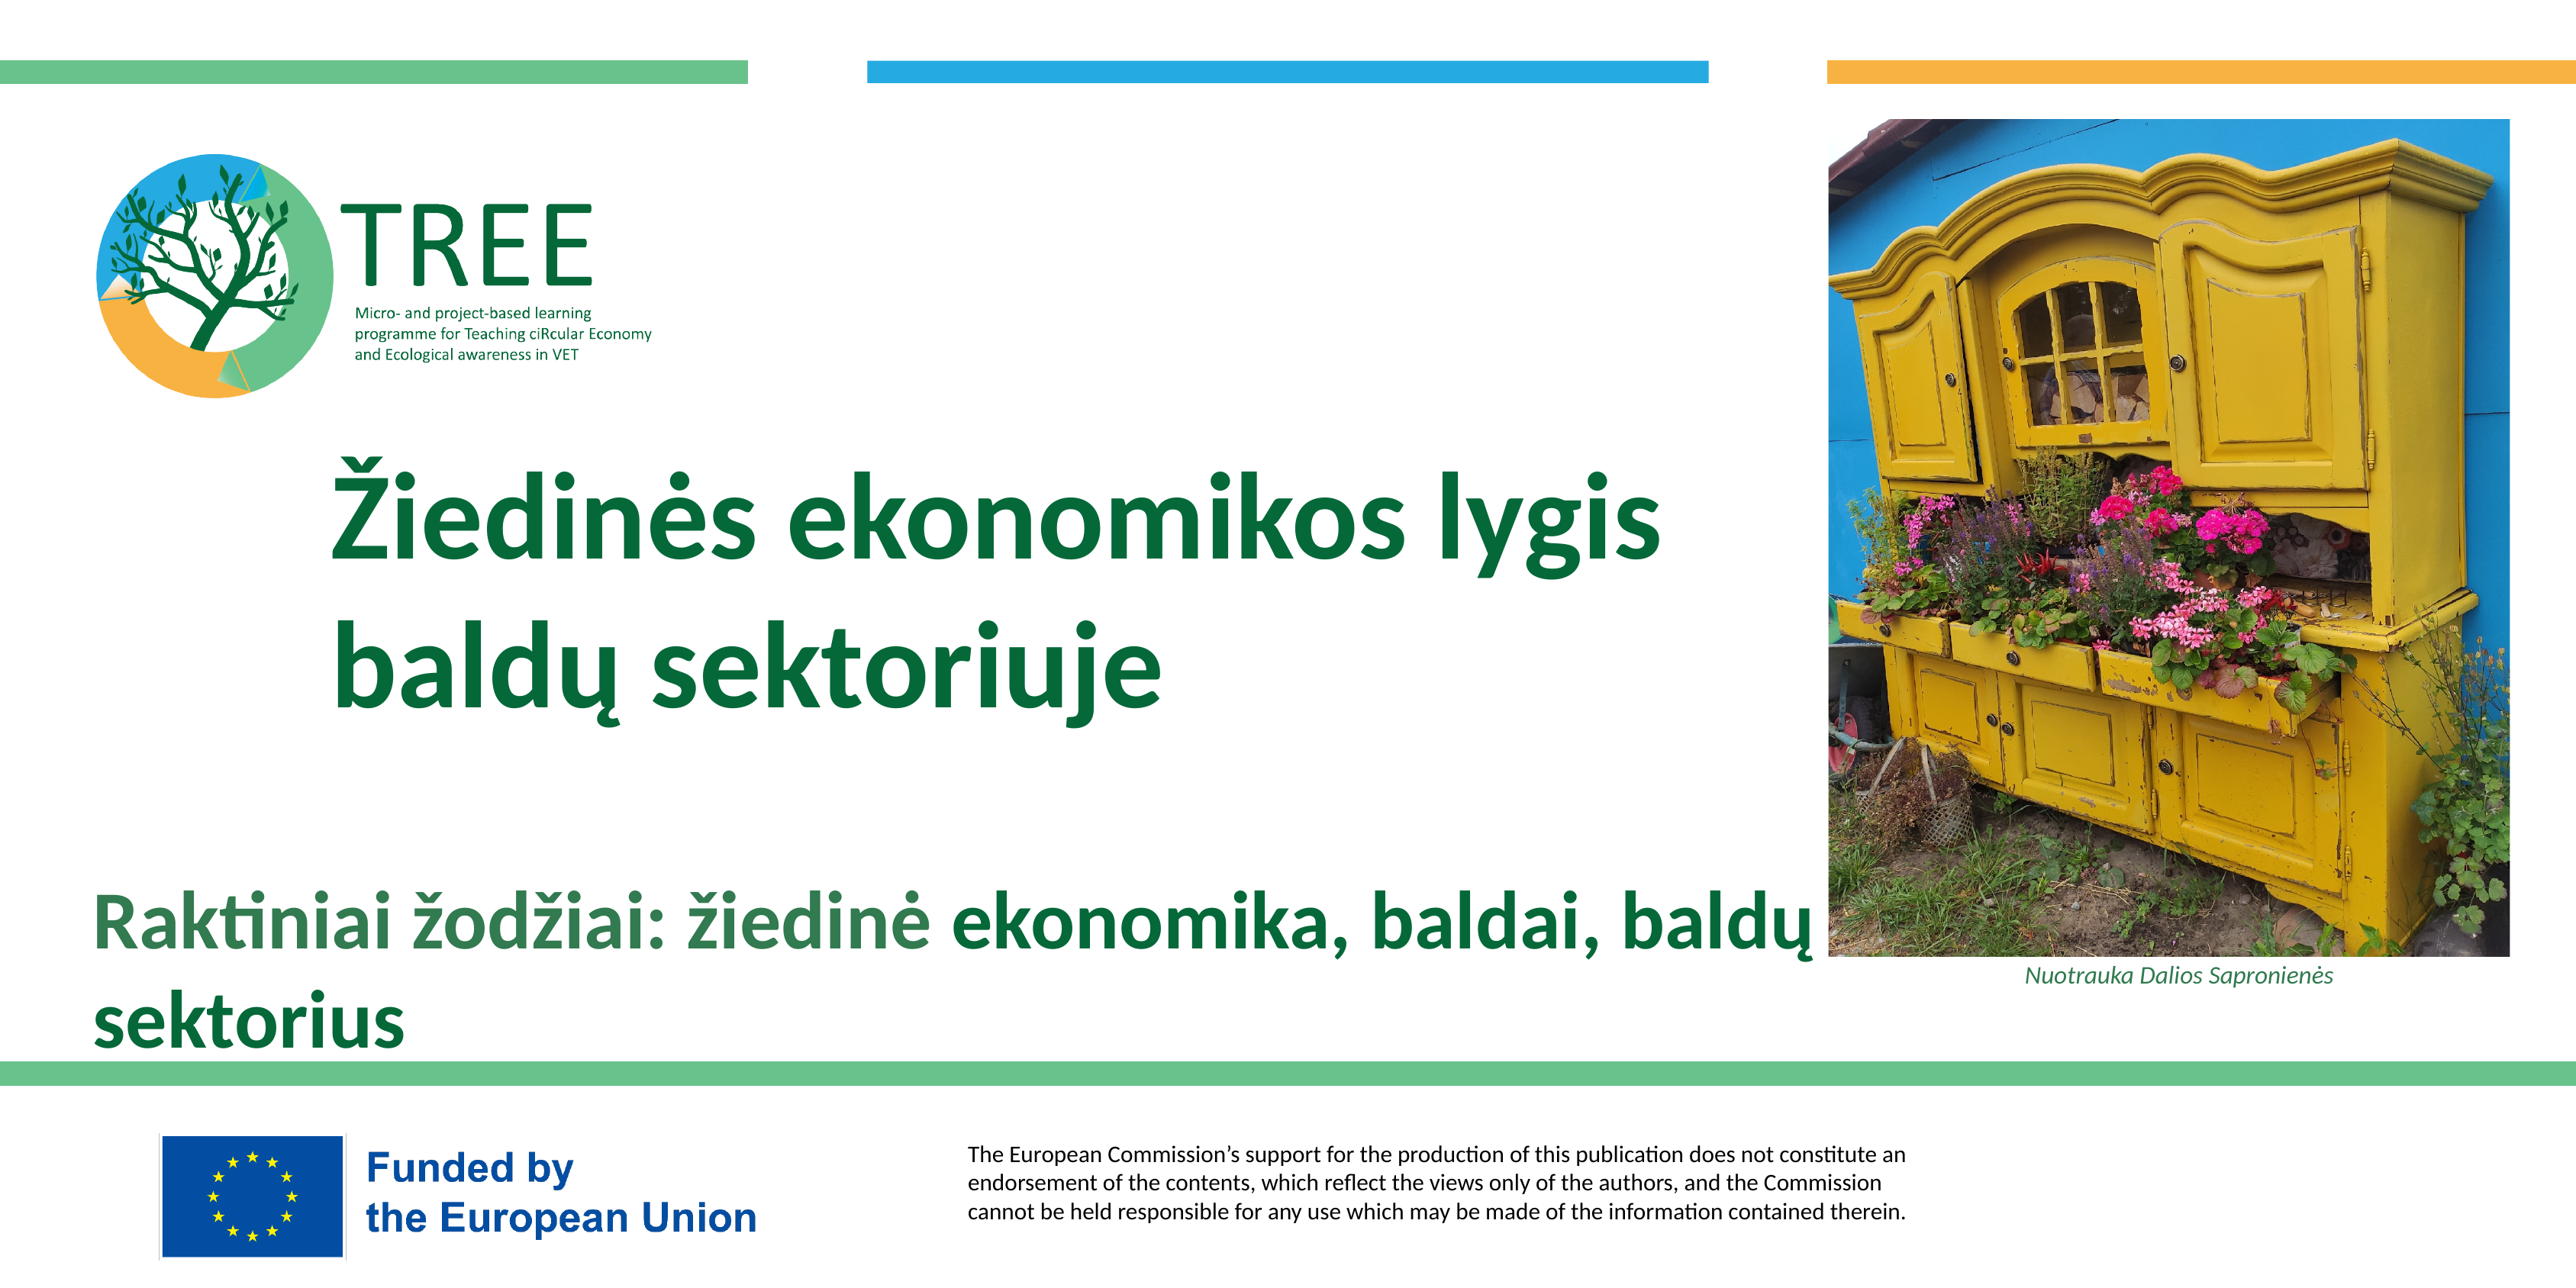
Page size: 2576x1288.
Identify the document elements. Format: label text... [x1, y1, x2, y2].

picture [1828, 119, 2510, 957]
text_box Nuotrauka Dalios Sapronienės [2006, 964, 2359, 999]
text_box Raktiniai žodžiai: žiedinė ekonomika, baldai, baldų sektorius [74, 856, 1855, 1074]
picture [59, 127, 691, 431]
text_box [1828, 60, 2576, 83]
text_box [0, 1062, 2576, 1085]
text_box The European Commission’s support for the production of this publication does not constitute an endorsement of the contents, which reflect the views only of the authors, and the Commission cannot be held responsible for any use which may be made of the information contained therein. [949, 1129, 1929, 1234]
text_box [867, 60, 1709, 83]
picture [153, 1129, 801, 1265]
text_box Žiedinės ekonomikos lygis baldų sektoriuje [312, 425, 1692, 742]
text_box [0, 60, 748, 83]
